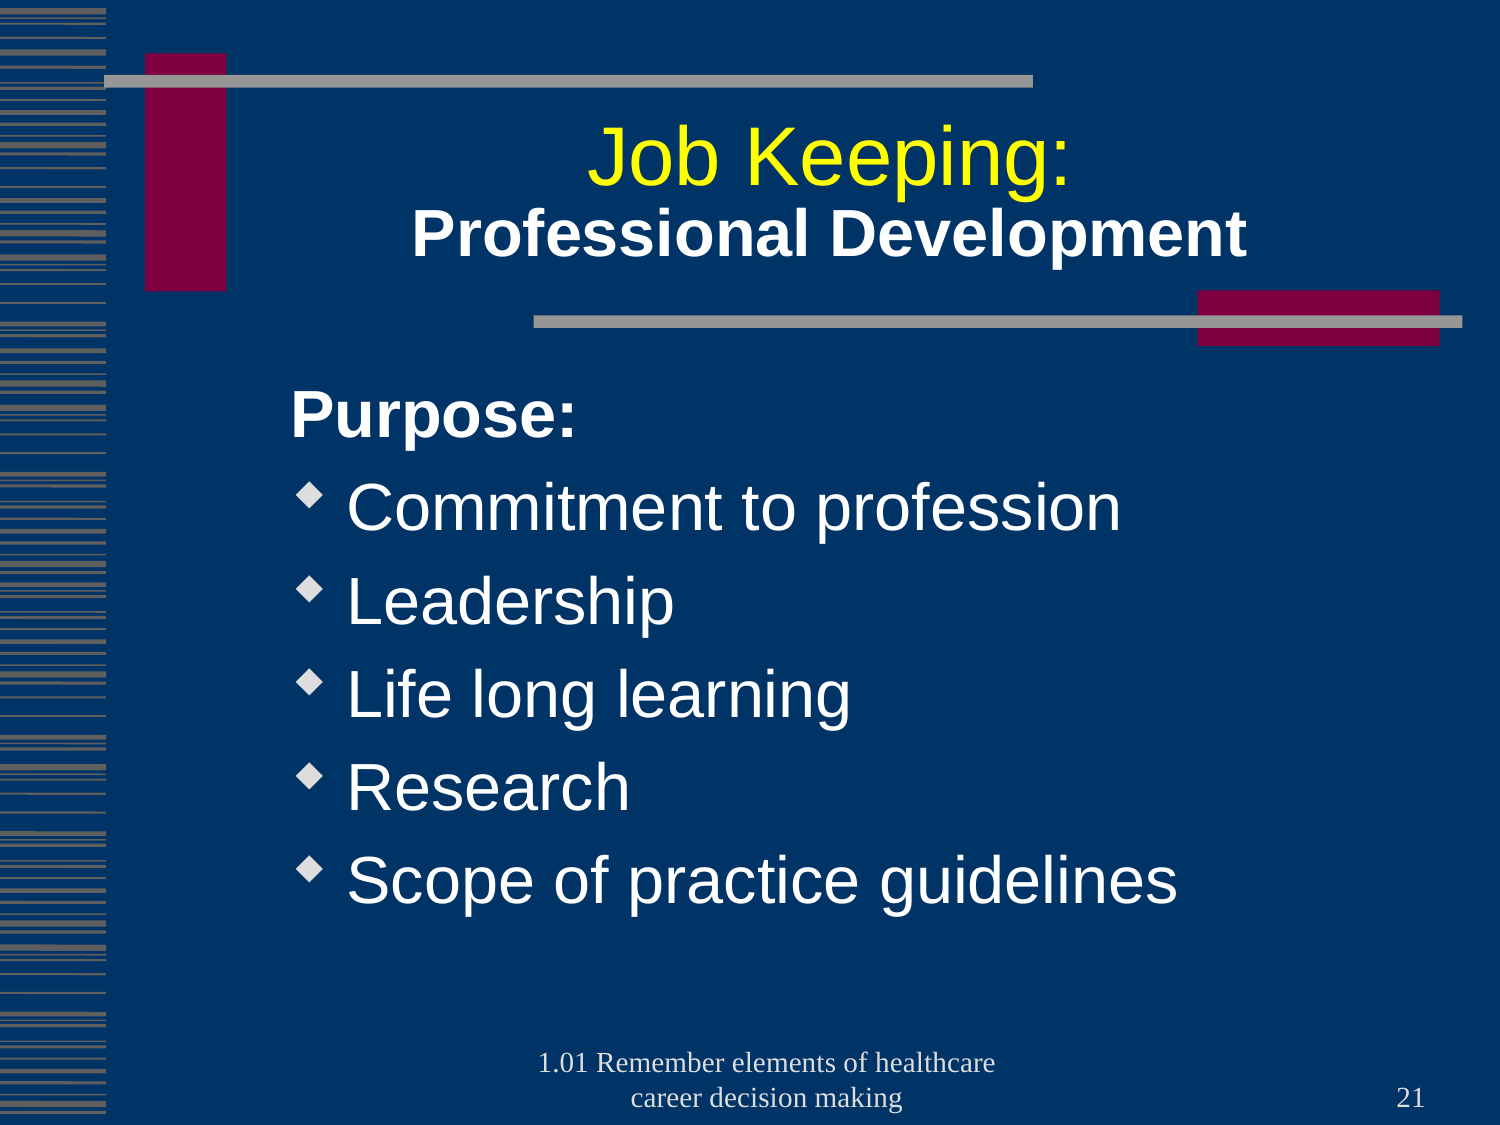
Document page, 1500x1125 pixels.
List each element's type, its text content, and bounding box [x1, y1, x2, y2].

slide_number 21 [1080, 1045, 1442, 1122]
footer 1.01 Remember elements of healthcare career decision making [513, 1045, 1021, 1122]
title Job Keeping: Professional Development [224, 99, 1436, 288]
list Purpose: Commitment to profession Leadership Life long learning Research Scope of practice guidelines [274, 363, 1439, 1001]
